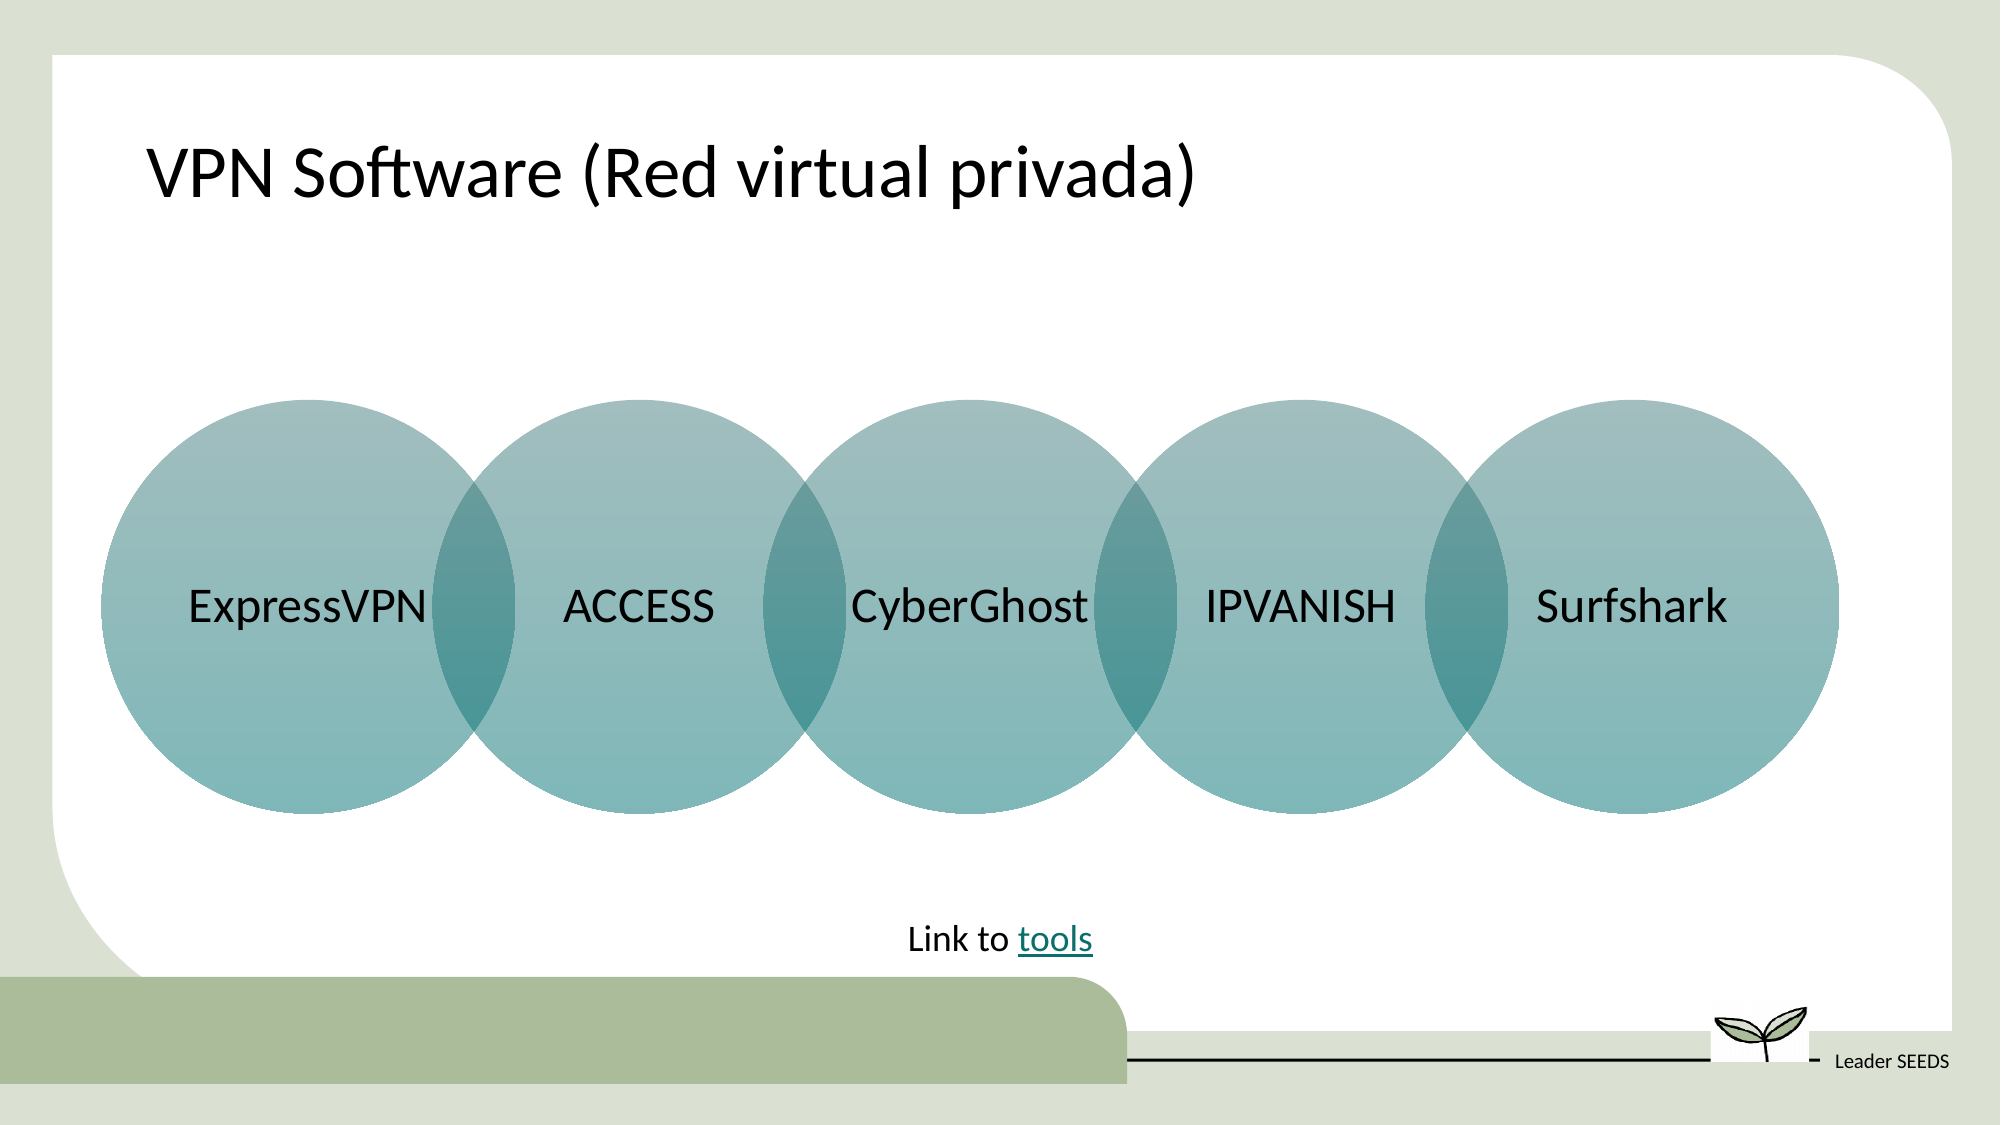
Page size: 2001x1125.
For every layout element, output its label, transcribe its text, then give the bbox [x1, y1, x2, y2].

picture [1710, 1000, 1810, 1062]
text_box Link to tools [500, 897, 1501, 967]
list VPN Software (Red virtual privada) [130, 124, 1869, 257]
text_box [101, 399, 1840, 814]
